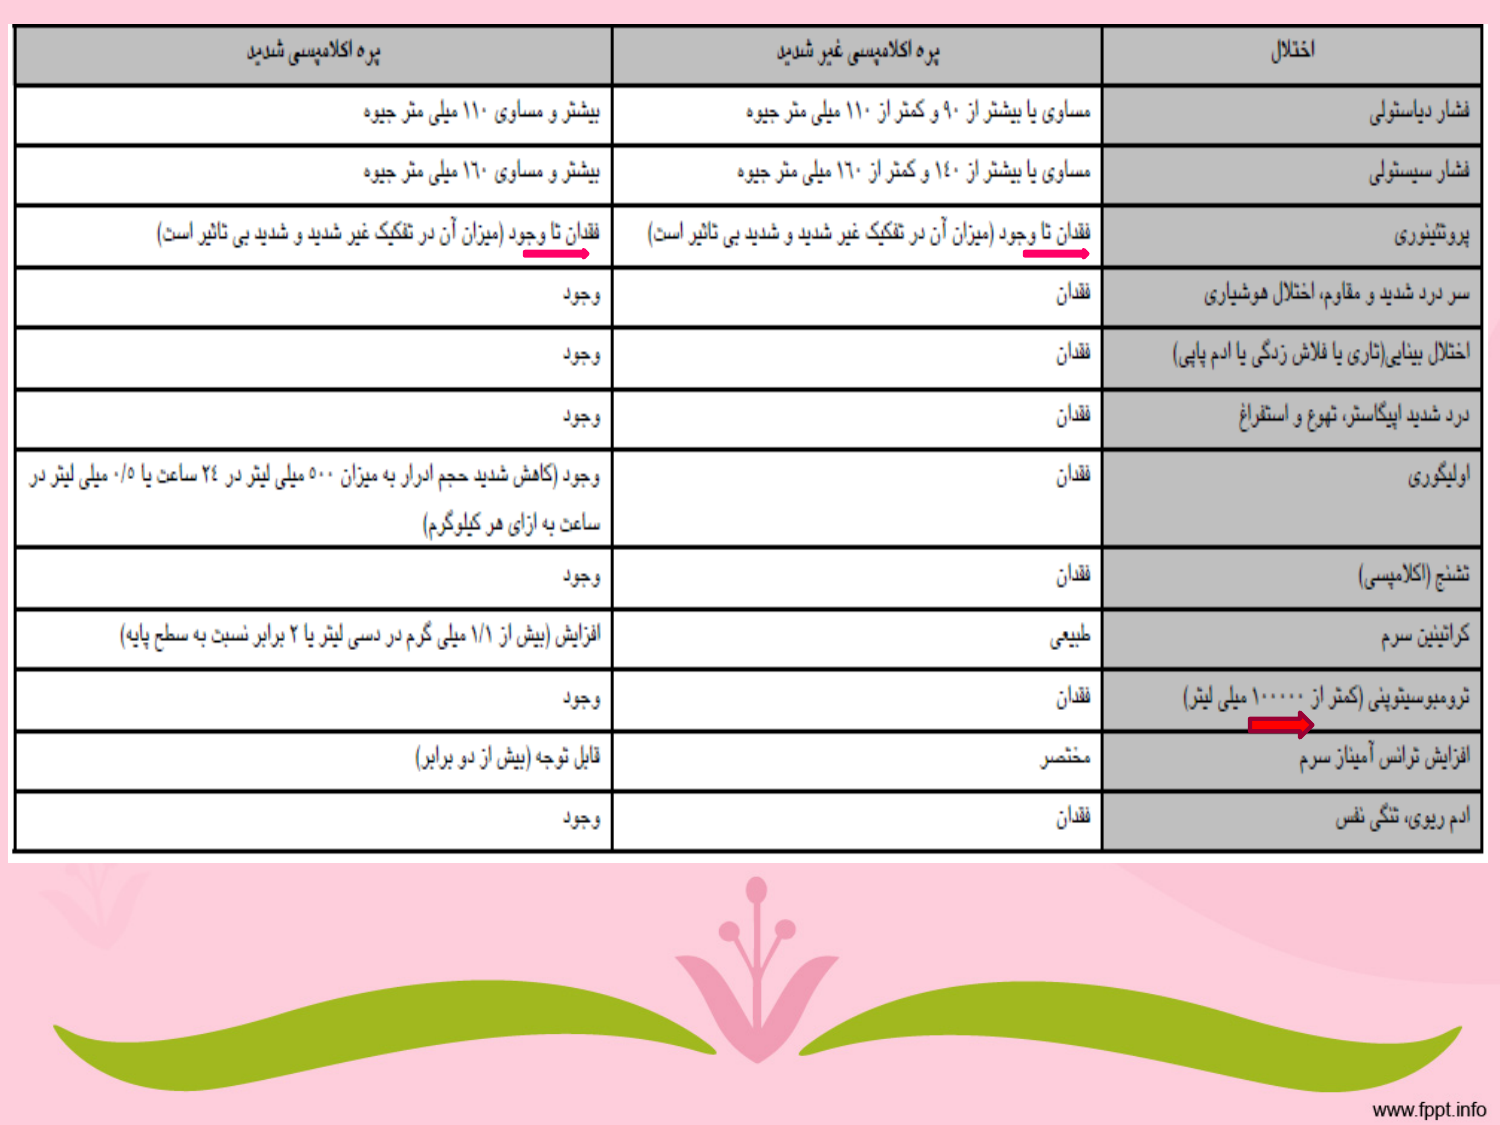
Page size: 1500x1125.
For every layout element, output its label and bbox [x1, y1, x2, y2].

list [8, 24, 1489, 863]
picture [0, 0, 1500, 1125]
